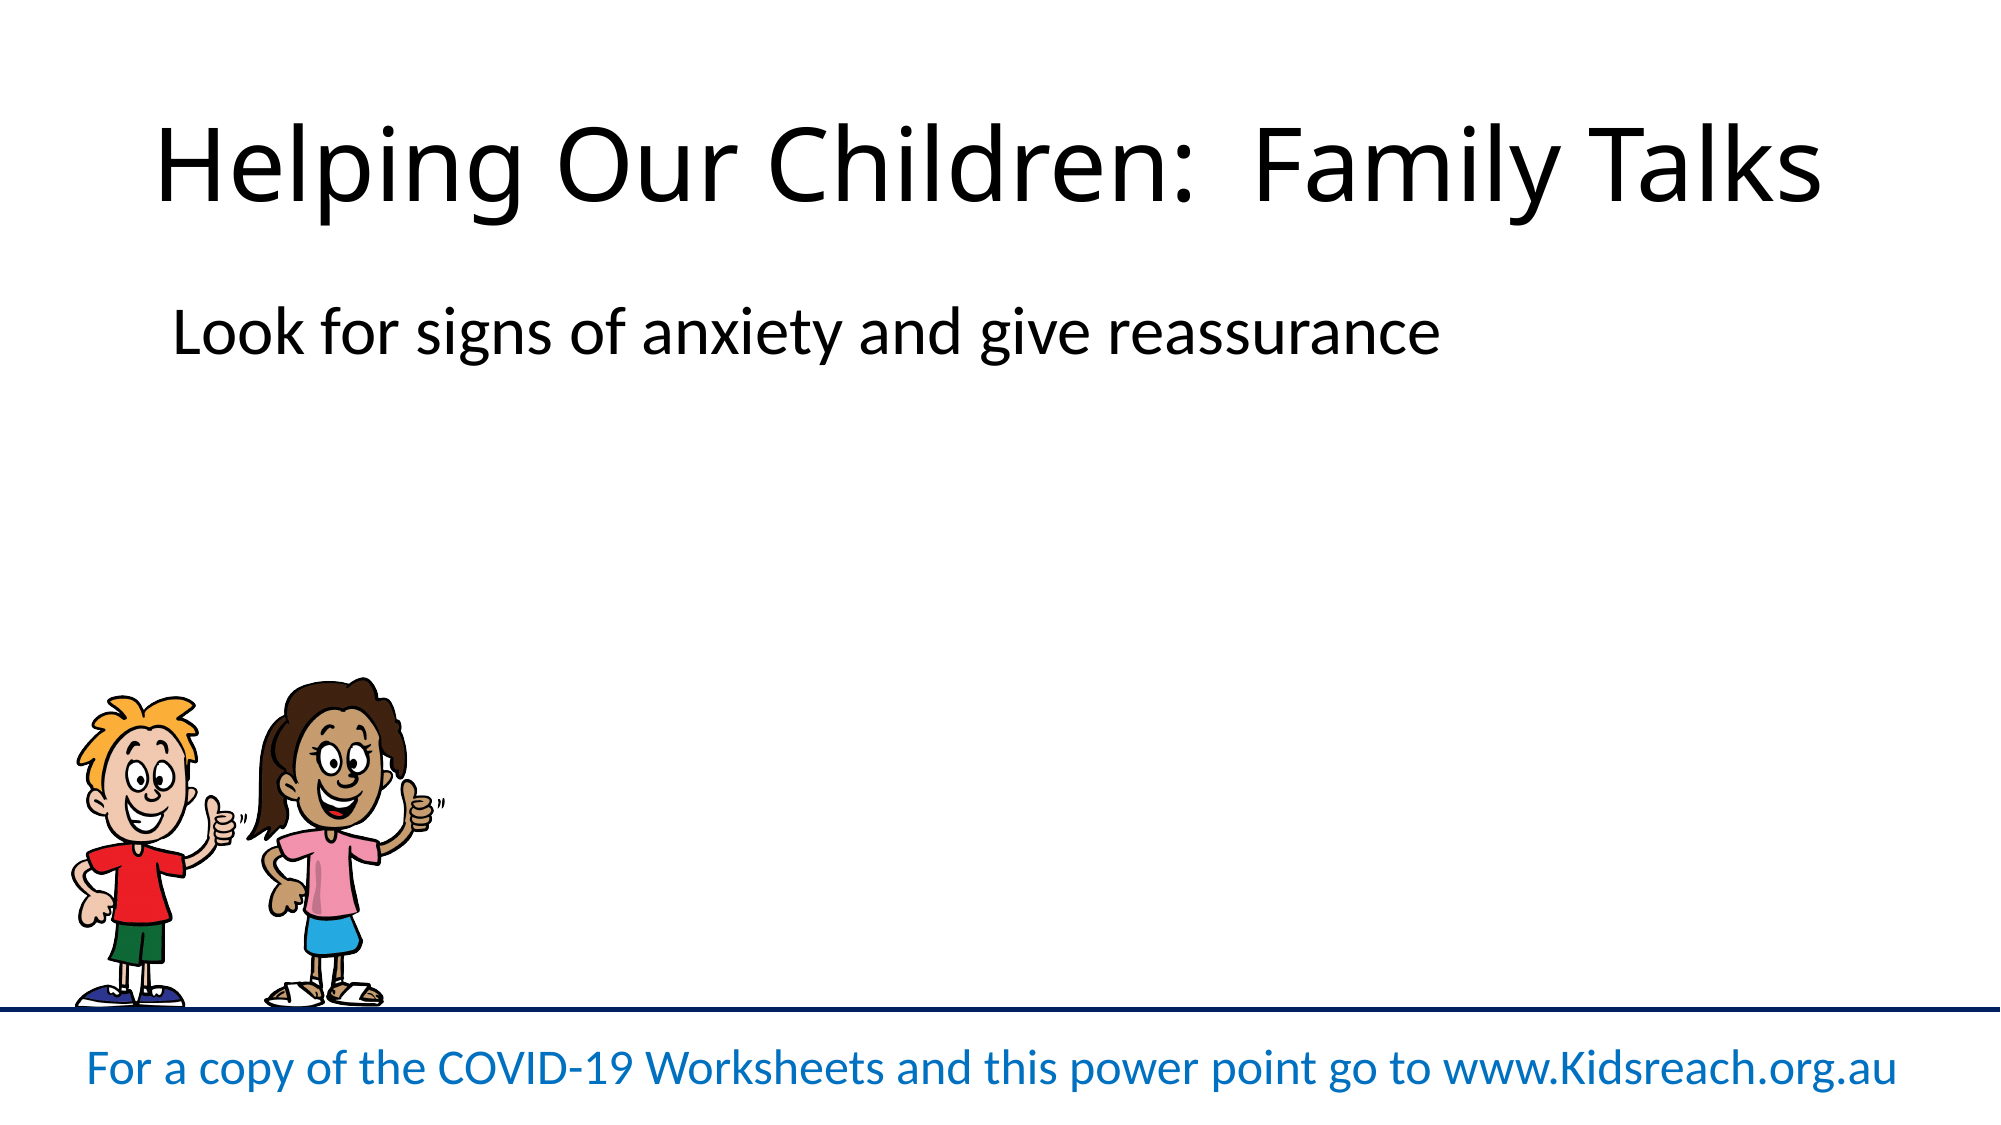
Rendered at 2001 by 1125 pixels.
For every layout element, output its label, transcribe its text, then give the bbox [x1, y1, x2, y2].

text_box Look for signs of anxiety and give reassurance [157, 278, 1950, 377]
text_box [0, 677, 2000, 1103]
title Helping Our Children: Family Talks [137, 59, 1863, 278]
